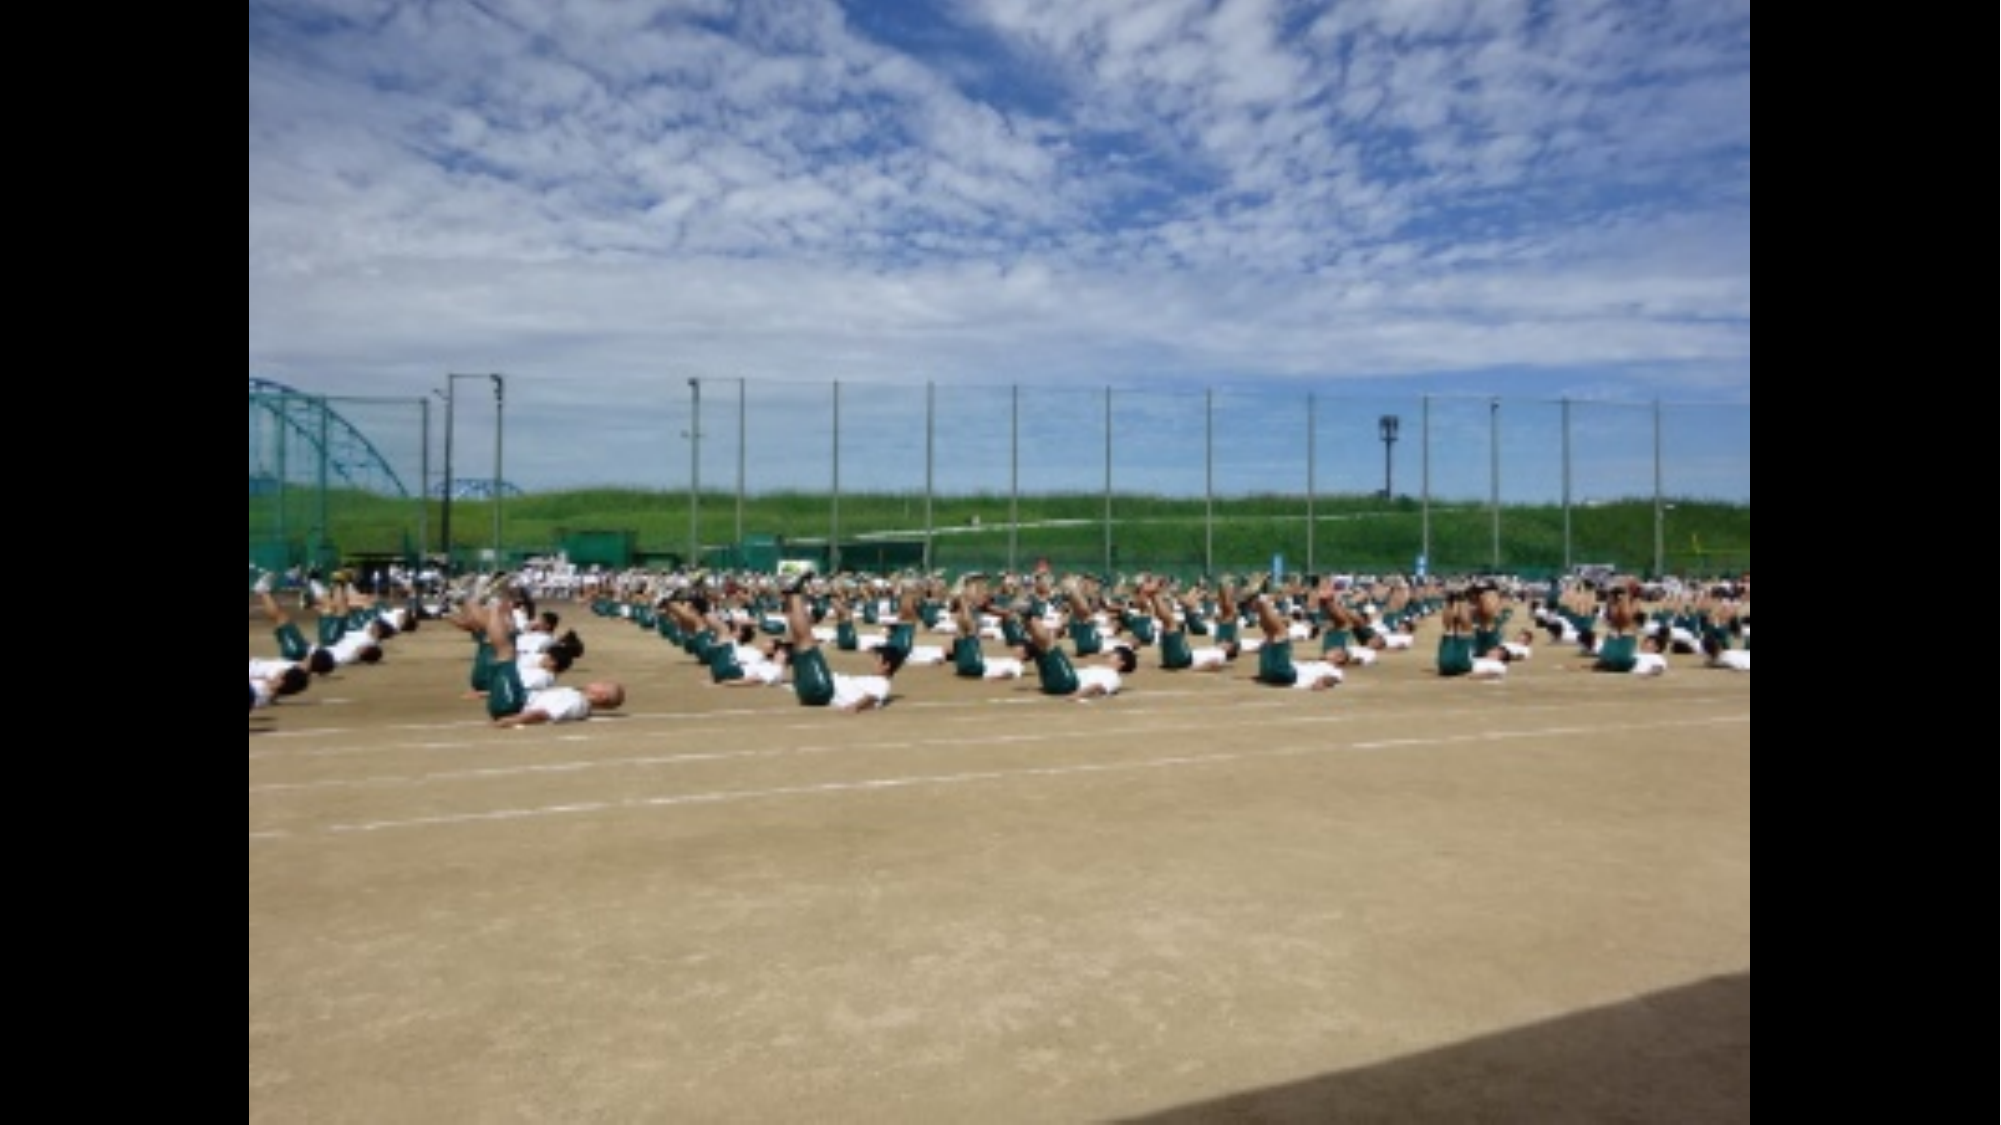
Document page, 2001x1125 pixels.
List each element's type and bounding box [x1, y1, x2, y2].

picture [249, 0, 1750, 1125]
